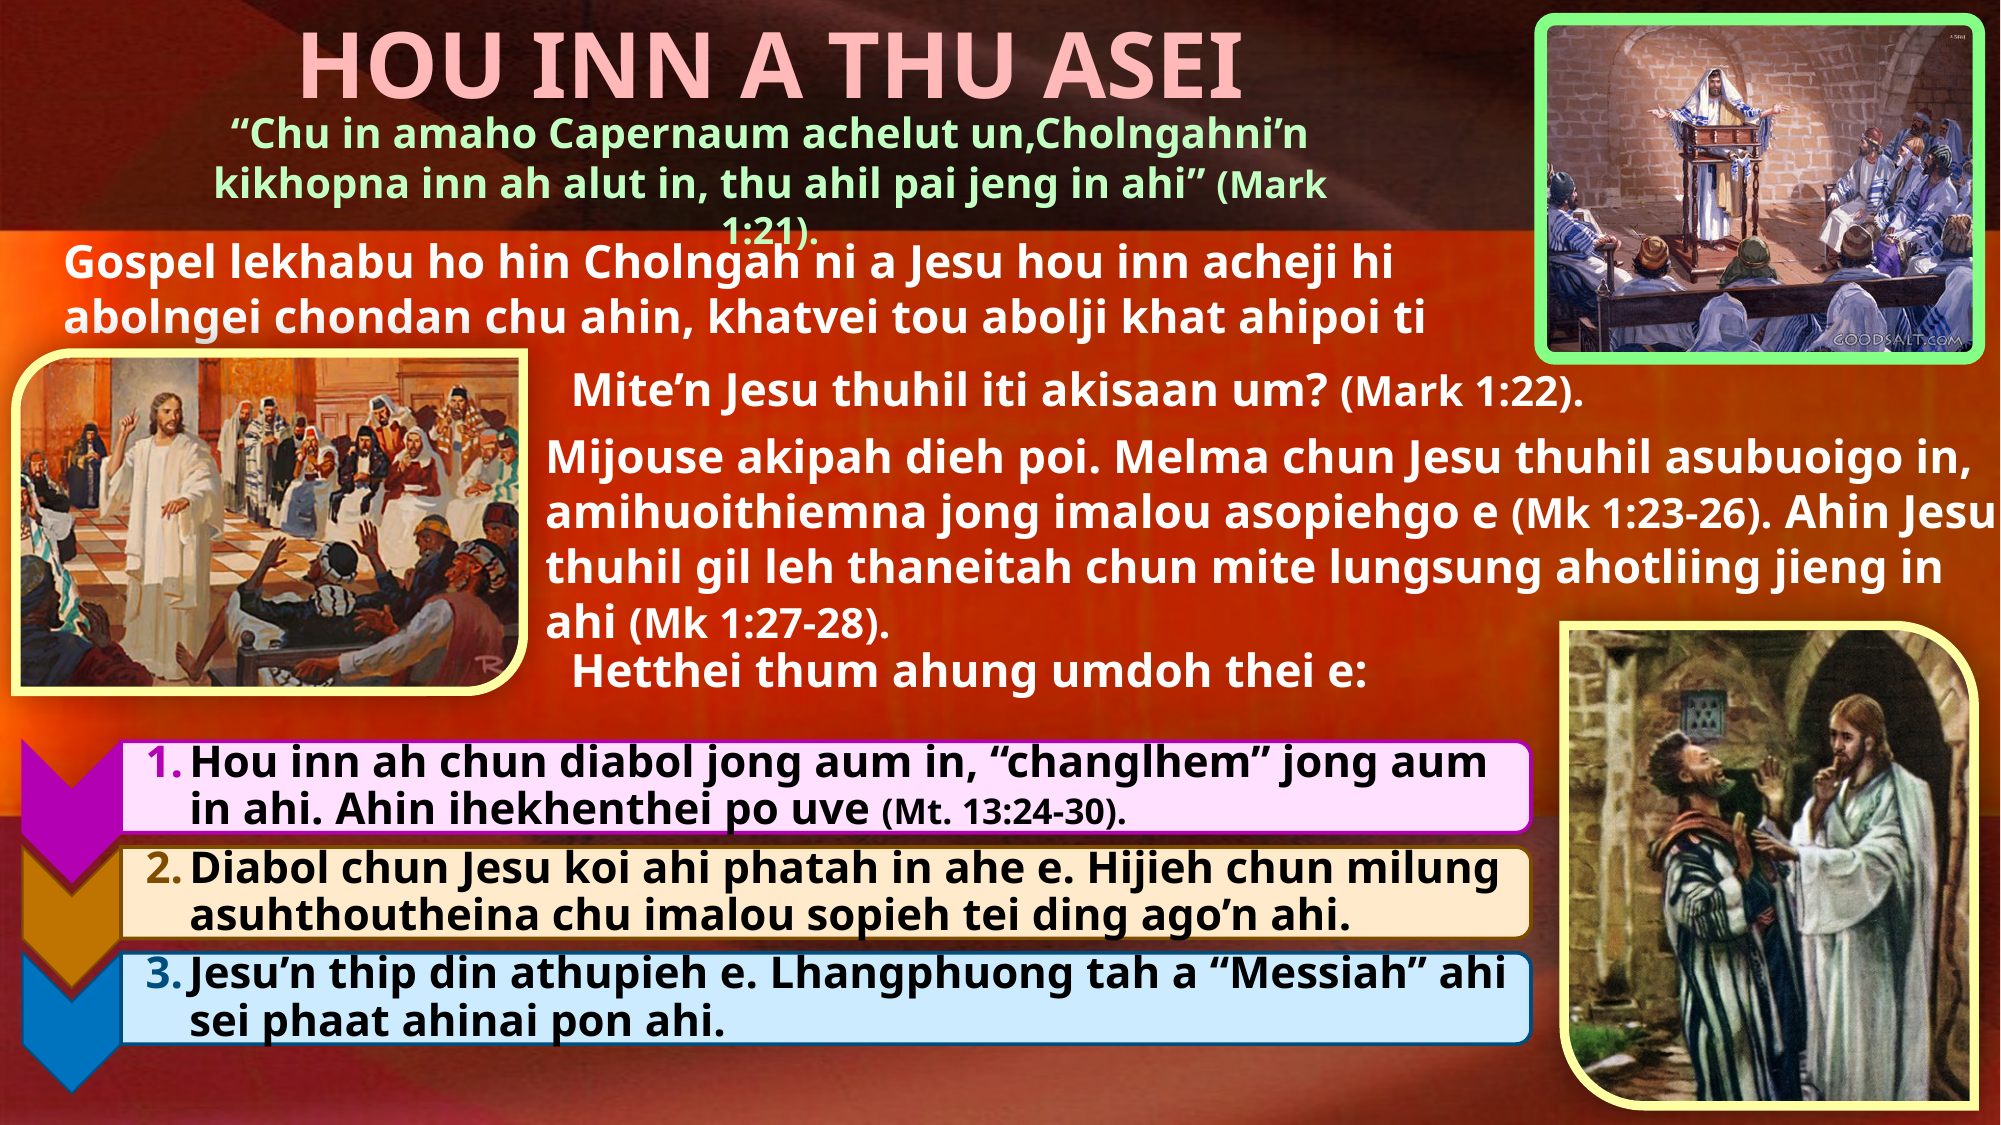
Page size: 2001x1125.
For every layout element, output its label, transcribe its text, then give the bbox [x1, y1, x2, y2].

picture [0, 0, 2001, 1125]
picture [1378, 125, 1535, 352]
text_box Hetthei thum ahung umdoh thei e: [555, 634, 1531, 705]
text_box HOU INN A THU ASEI [0, 0, 1541, 125]
text_box Mite’n Jesu thuhil iti akisaan um? (Mark 1:22). [555, 352, 2000, 423]
text_box “Chu in amaho Capernaum achelut un,Cholngahni’n kikhopna inn ah alut in, thu ahil pai jeng in ahi” (Mark 1:21). [163, 99, 1378, 224]
text_box Gospel lekhabu ho hin Cholngah ni a Jesu hou inn acheji hi abolngei chondan chu ahin, khatvei tou abolji khat ahipoi ti atahlah e (Luke:16). [48, 224, 1511, 405]
text_box Mijouse akipah dieh poi. Melma chun Jesu thuhil asubuoigo in, amihuoithiemna jong imalou asopiehgo e (Mk 1:23-26). Ahin Jesu thuhil gil leh thaneitah chun mite lungsung ahotliing jieng in ahi (Mk 1:27-28). [530, 420, 2000, 655]
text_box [21, 740, 1532, 1095]
